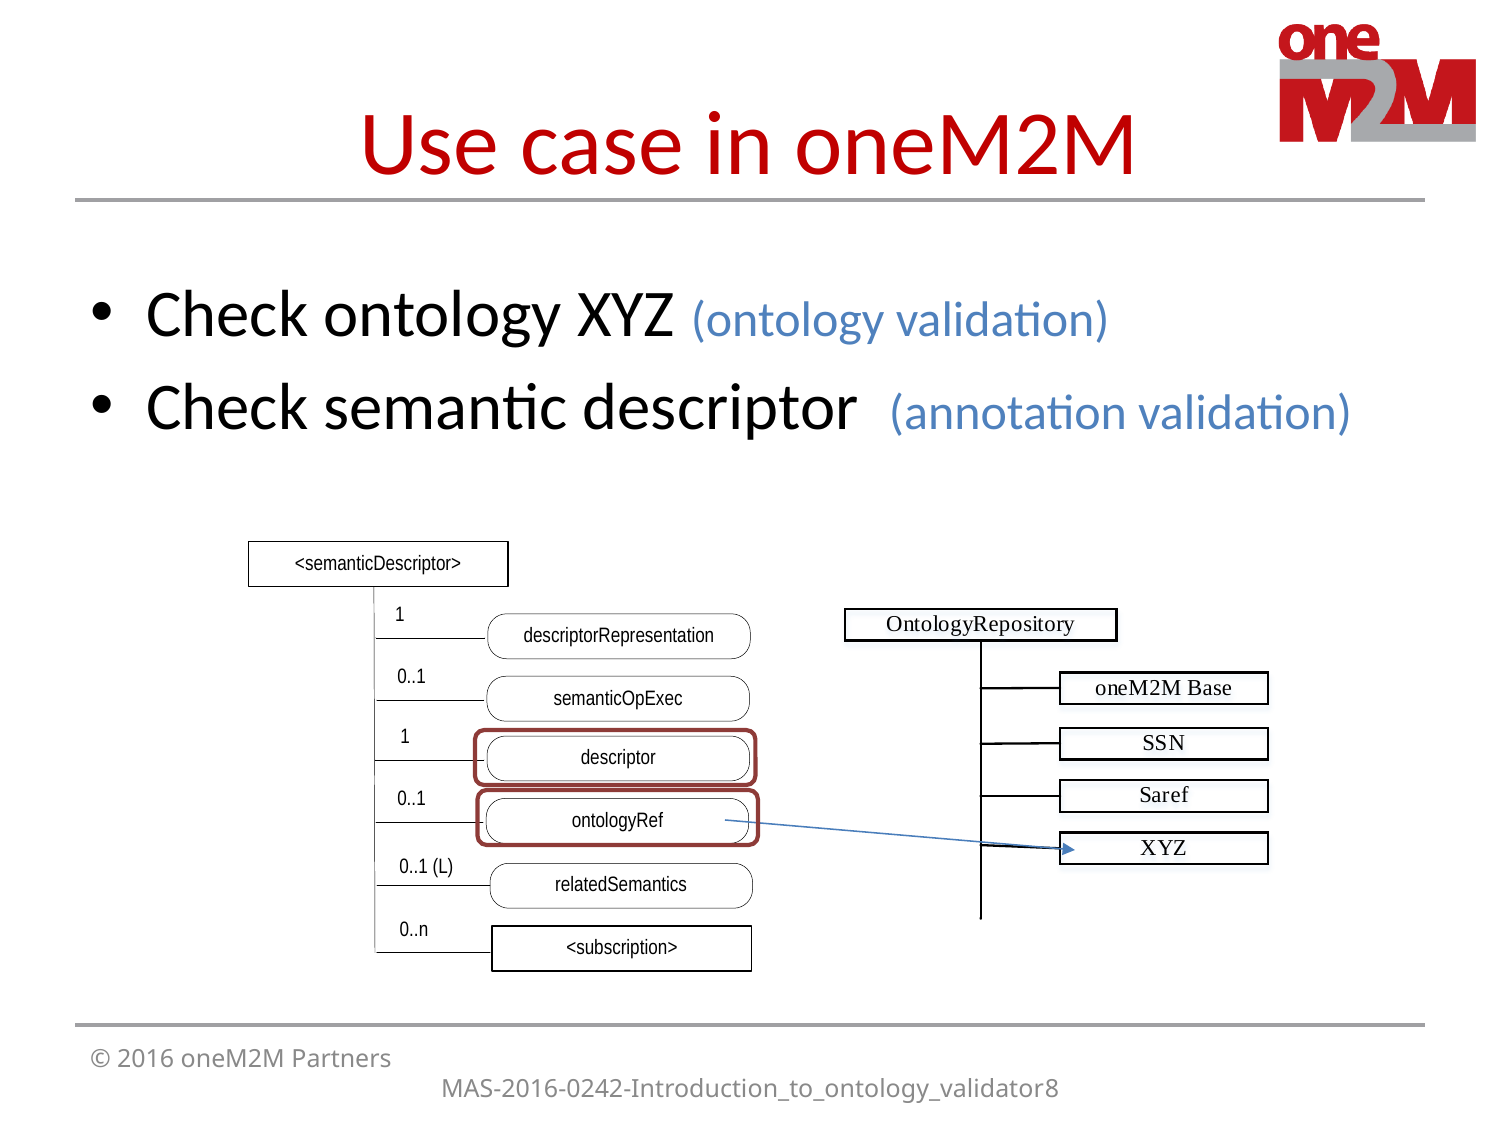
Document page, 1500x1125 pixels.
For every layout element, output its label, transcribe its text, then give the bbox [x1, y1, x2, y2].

picture [1254, 0, 1500, 168]
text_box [834, 599, 1426, 991]
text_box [724, 819, 1076, 851]
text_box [244, 537, 756, 976]
title Use case in oneM2M [75, 75, 1425, 262]
list Check ontology XYZ (ontology validation) Check semantic descriptor (annotation validation) [75, 262, 1425, 1005]
slide_number © 2016 oneM2M Partners MAS-2016-0242-Introduction_to_ontology_validator8 [75, 1025, 1425, 1125]
